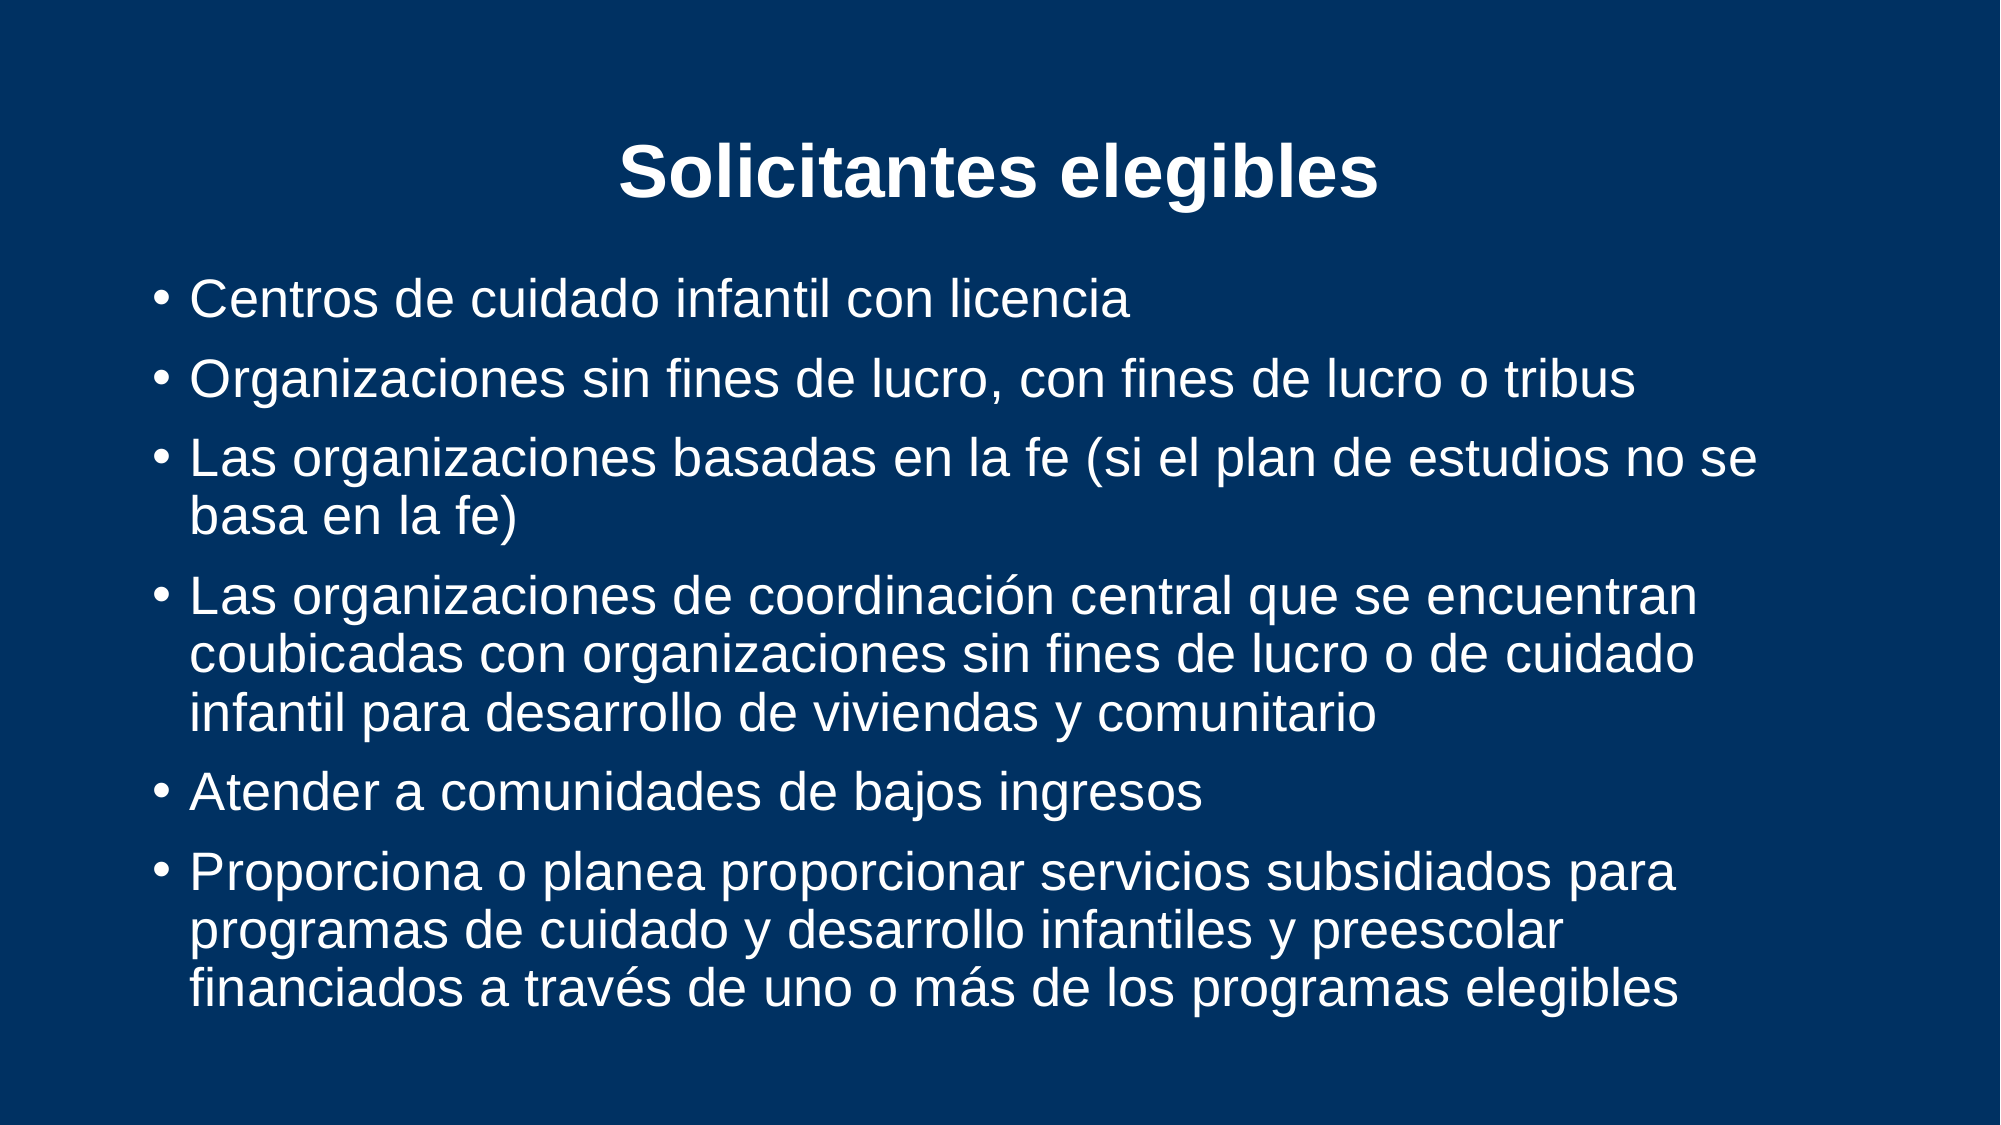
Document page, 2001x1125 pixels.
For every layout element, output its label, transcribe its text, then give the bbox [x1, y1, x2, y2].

list Centros de cuidado infantil con licencia Organizaciones sin fines de lucro, con fines de lucro o tribus Las organizaciones basadas en la fe (si el plan de estudios no se basa en la fe) Las organizaciones de coordinación central que se encuentran coubicadas con organizaciones sin fines de lucro o de cuidado infantil para desarrollo de viviendas y comunitario Atender a comunidades de bajos ingresos Proporciona o planea proporcionar servicios subsidiados para programas de cuidado y desarrollo infantiles y preescolar financiados a través de uno o más de los programas elegibles [137, 263, 1863, 1027]
title Solicitantes elegibles [137, 64, 1863, 263]
